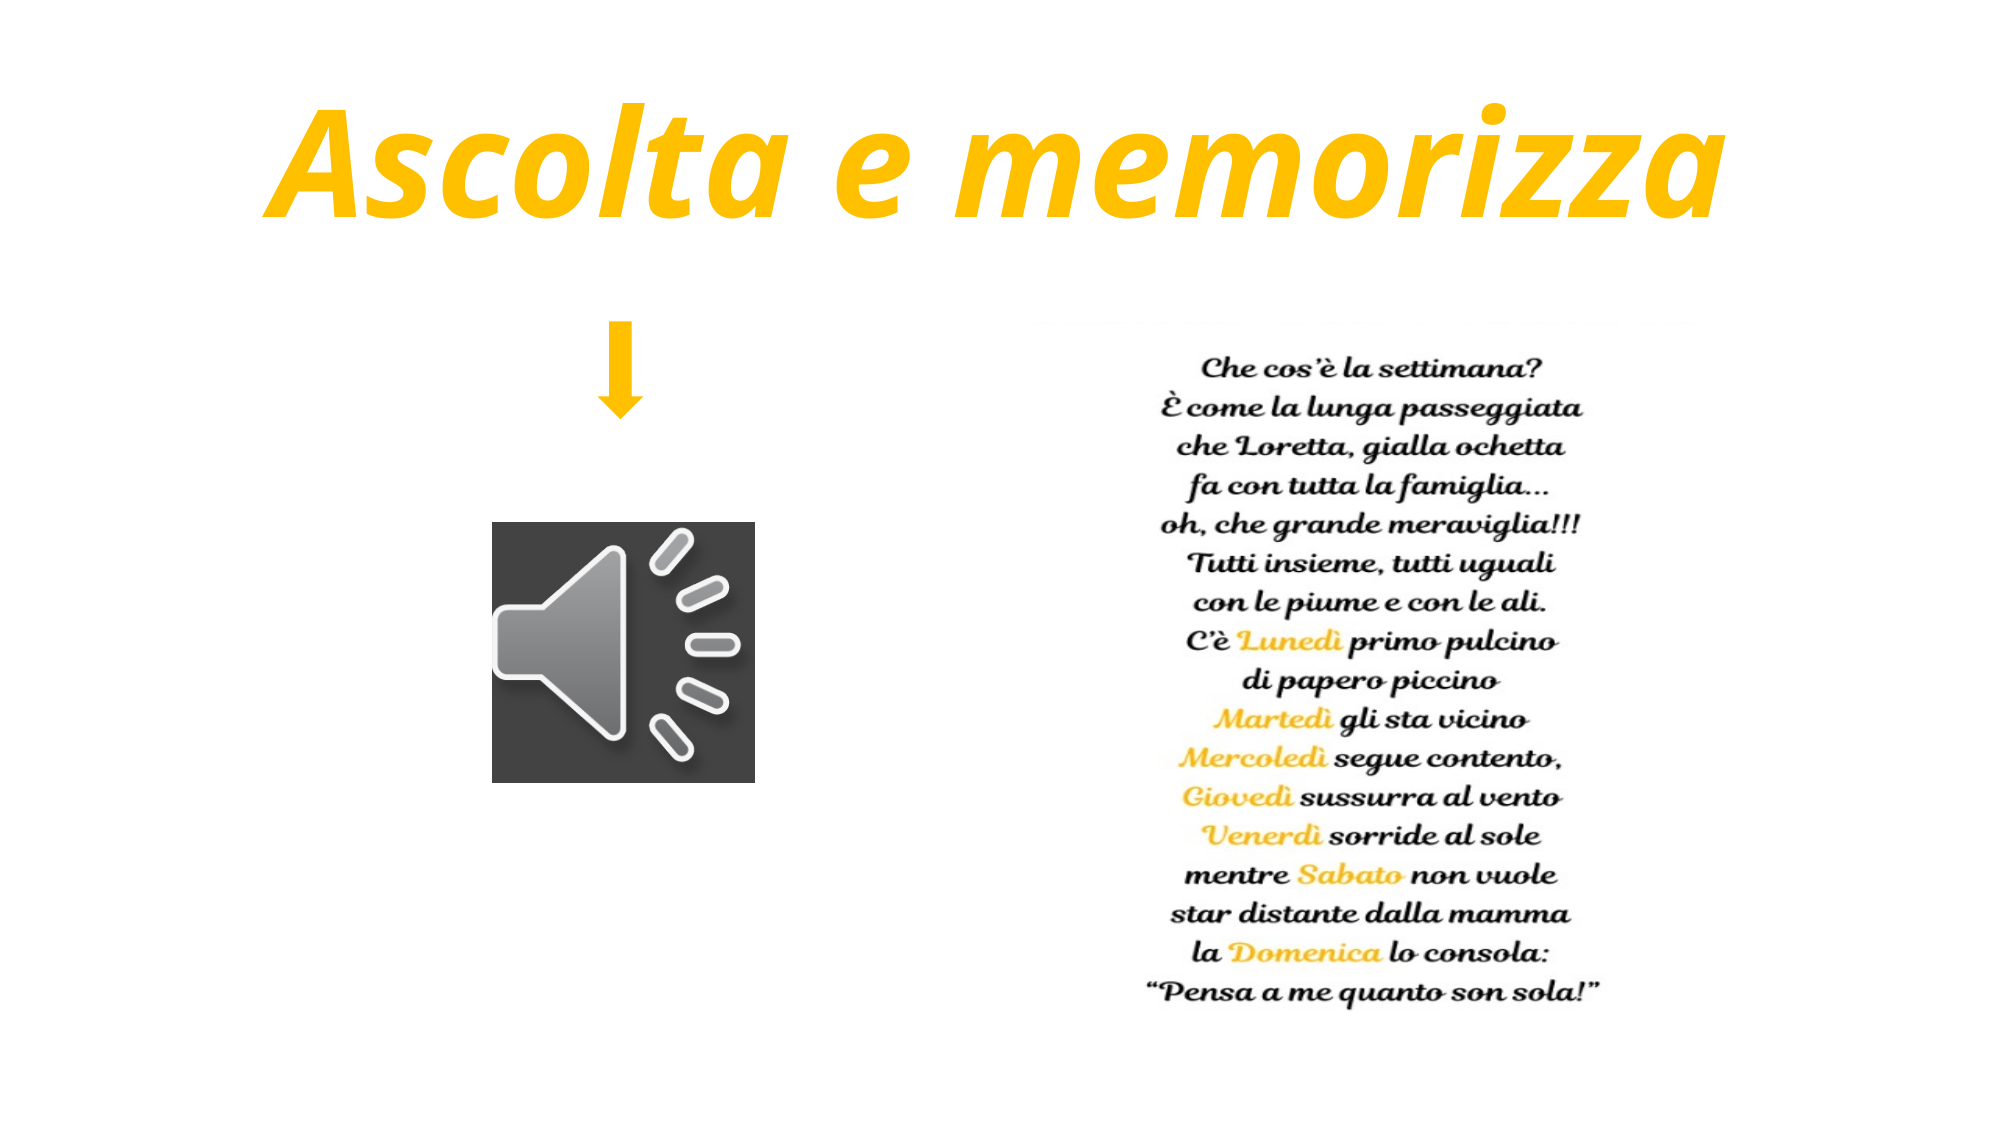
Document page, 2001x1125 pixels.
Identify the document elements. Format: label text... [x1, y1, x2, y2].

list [1032, 322, 1693, 1037]
title Ascolta e memorizza [137, 59, 1863, 278]
text_box [597, 321, 644, 420]
picture [490, 520, 757, 785]
